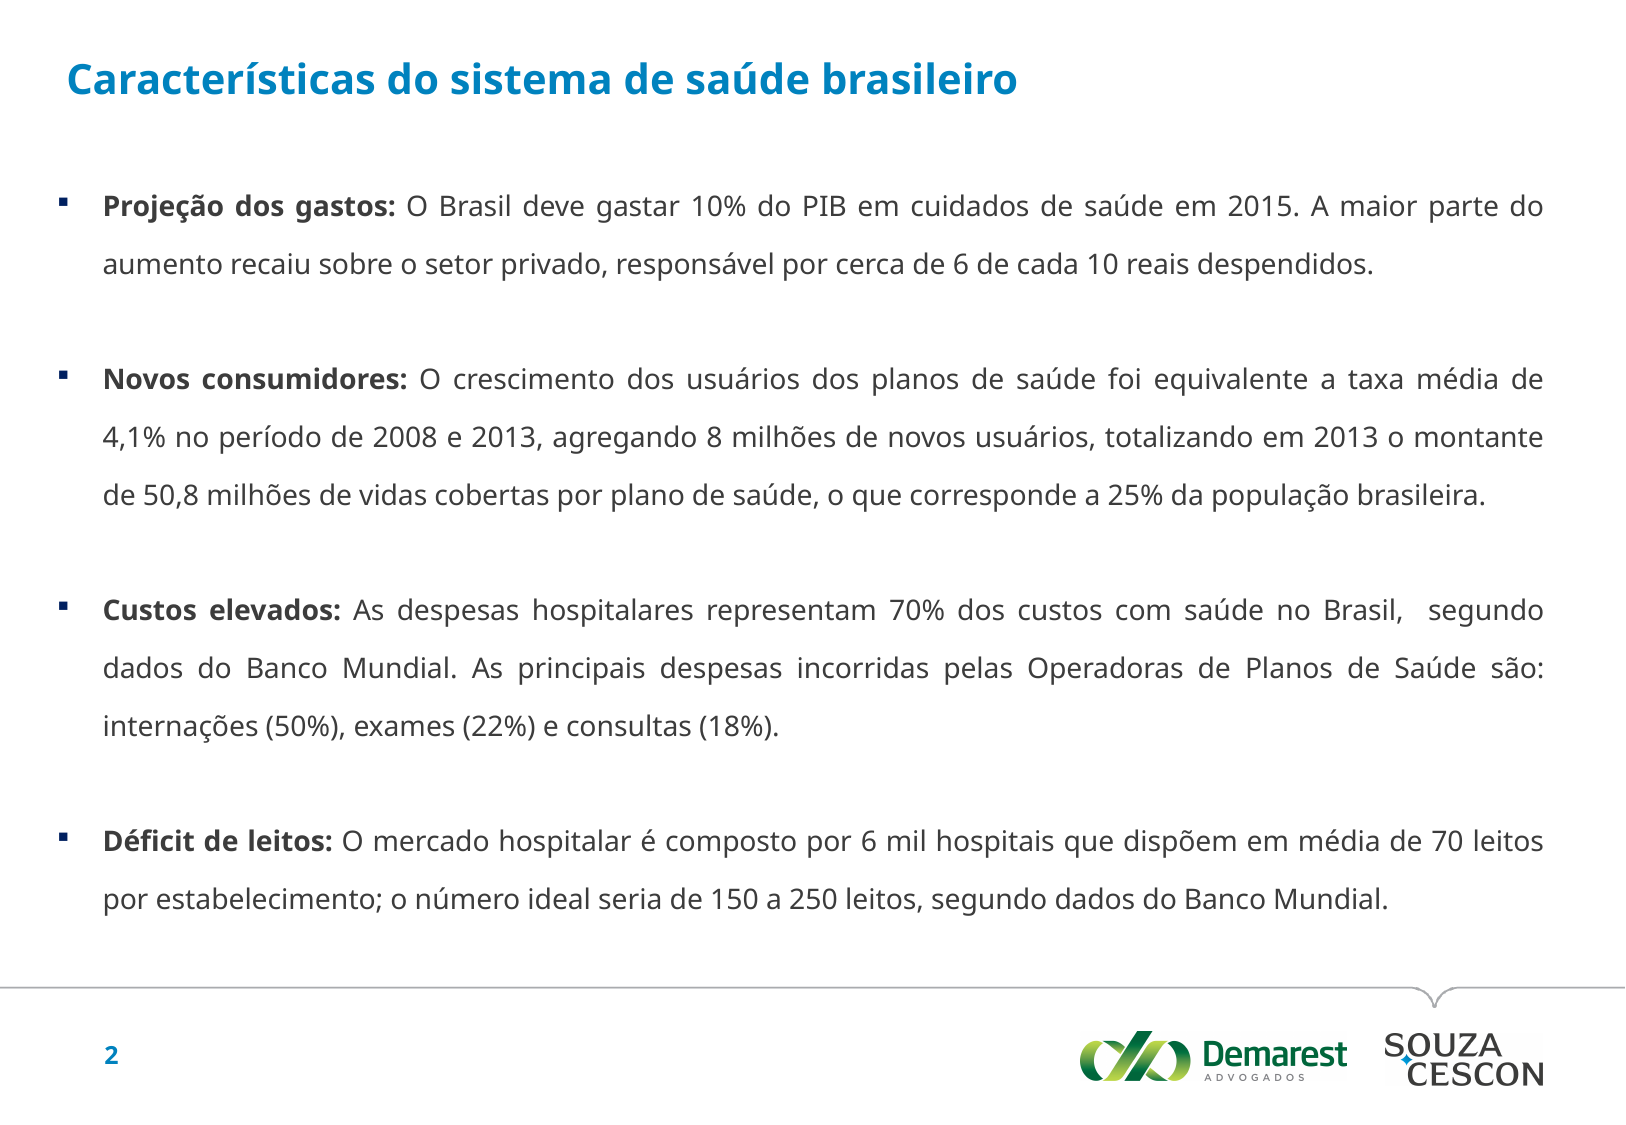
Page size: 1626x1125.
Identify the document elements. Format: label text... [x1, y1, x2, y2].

text_box 2 [23, 1032, 134, 1093]
picture [0, 948, 1625, 1086]
list Projeção dos gastos: O Brasil deve gastar 10% do PIB em cuidados de saúde em 2015. A maior parte do aumento recaiu sobre o setor privado, responsável por cerca de 6 de cada 10 reais despendidos. Novos consumidores: O crescimento dos usuários dos planos de saúde foi equivalente a taxa média de 4,1% no período de 2008 e 2013, agregando 8 milhões de novos usuários, totalizando em 2013 o montante de 50,8 milhões de vidas cobertas por plano de saúde, o que corresponde a 25% da população brasileira. Custos elevados: As despesas hospitalares representam 70% dos custos com saúde no Brasil, segundo dados do Banco Mundial. As principais despesas incorridas pelas Operadoras de Planos de Saúde são: internações (50%), exames (22%) e consultas (18%). Déficit de leitos: O mercado hospitalar é composto por 6 mil hospitais que dispõem em média de 70 leitos por estabelecimento; o número ideal seria de 150 a 250 leitos, segundo dados do Banco Mundial. [41, 159, 1560, 997]
list Características do sistema de saúde brasileiro [51, 42, 1488, 179]
